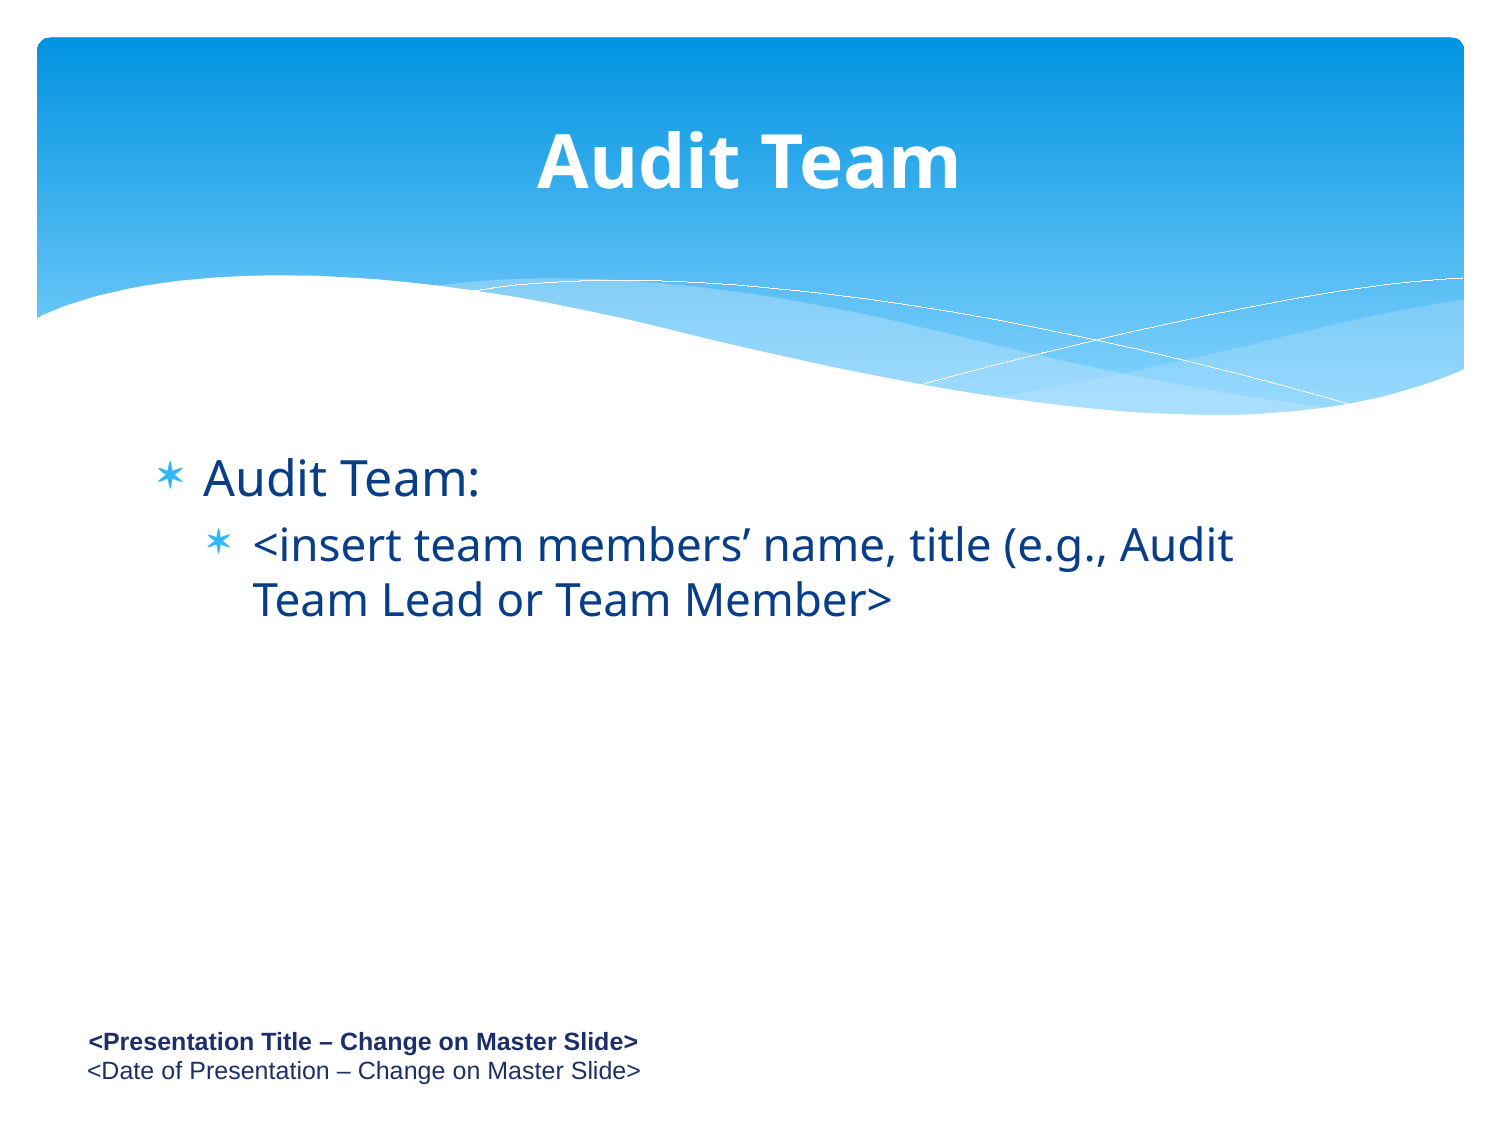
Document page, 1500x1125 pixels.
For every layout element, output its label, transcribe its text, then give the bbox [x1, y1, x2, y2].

title Audit Team [75, 55, 1425, 261]
list Audit Team: <insert team members’ name, title (e.g., Audit Team Lead or Team Member> [143, 438, 1359, 1005]
